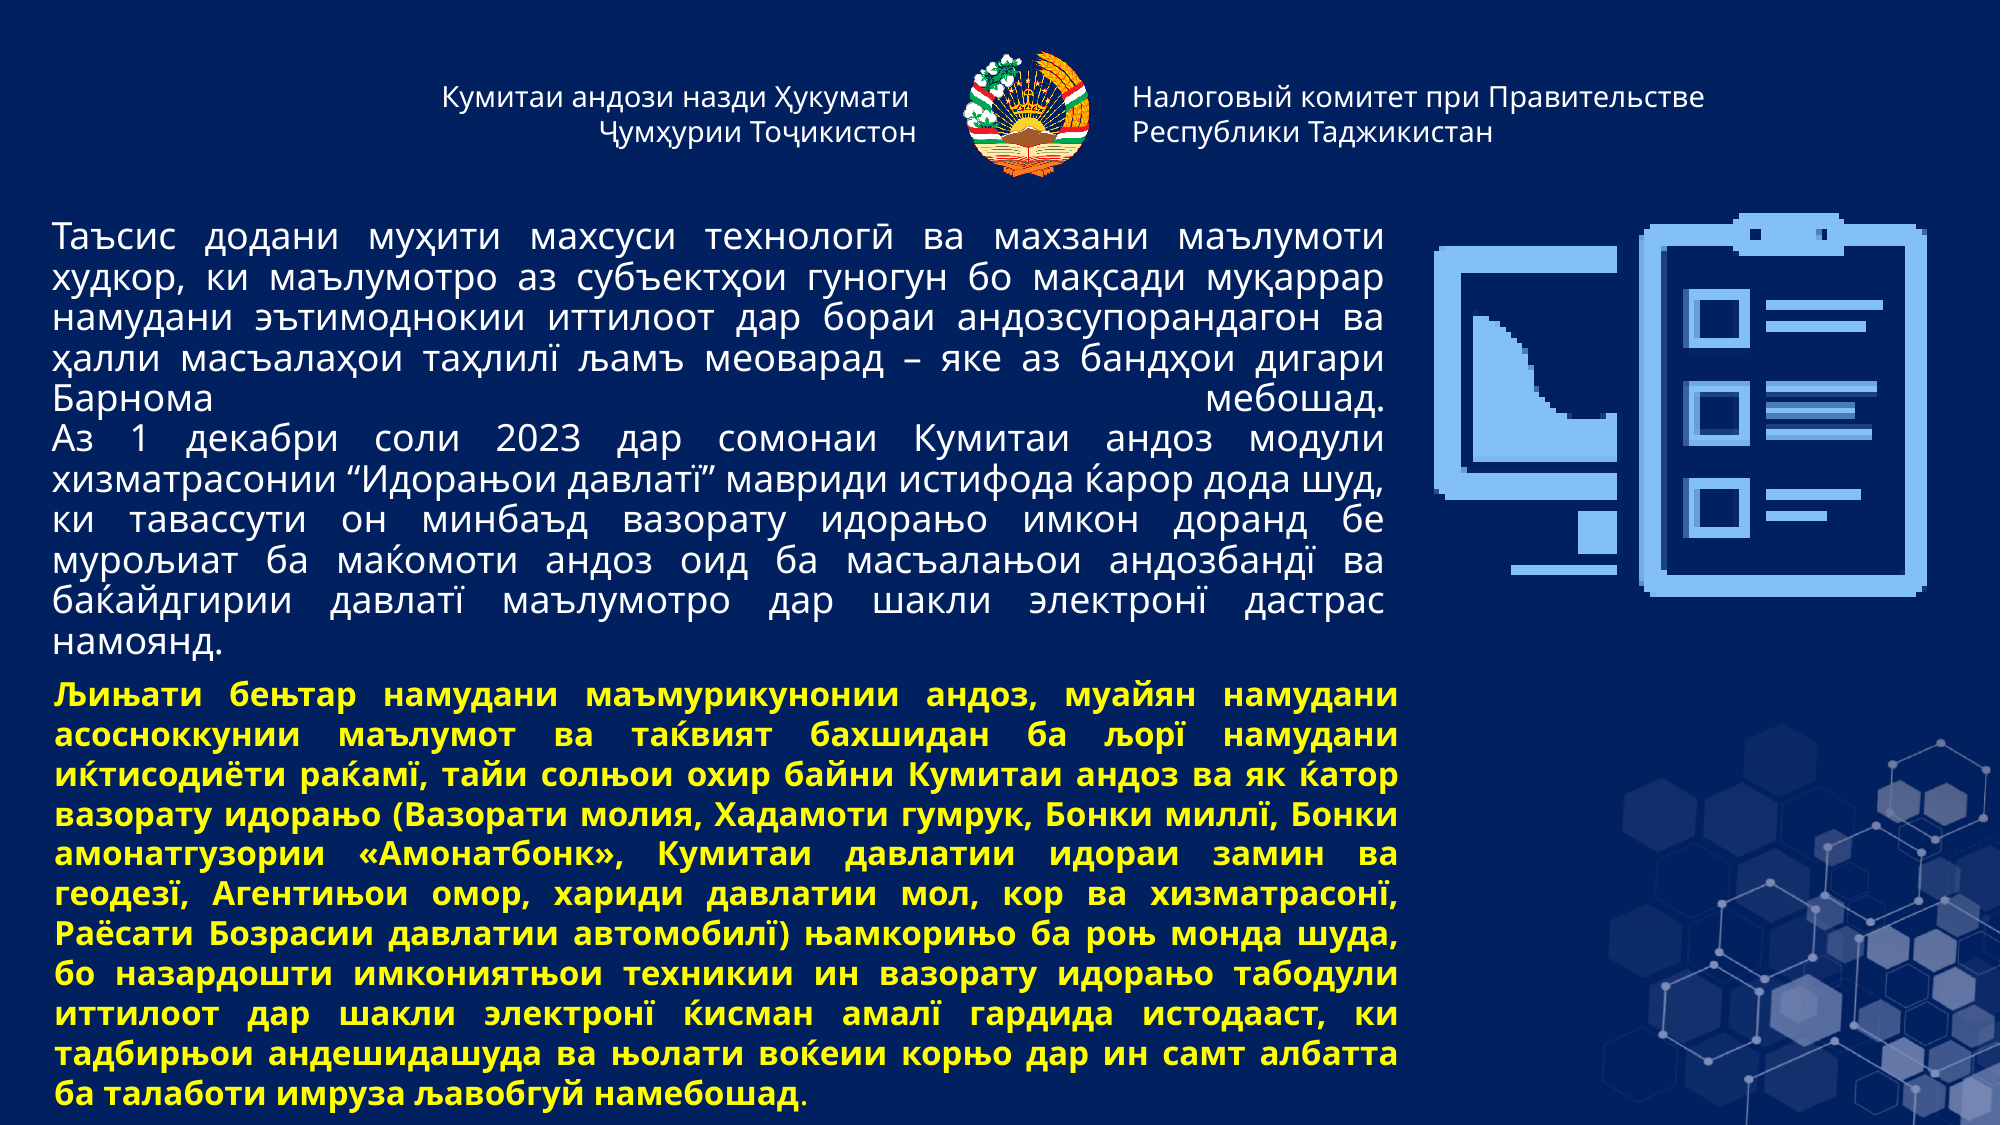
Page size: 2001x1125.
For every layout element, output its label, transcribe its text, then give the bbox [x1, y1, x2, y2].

picture [1400, 138, 2000, 1125]
text_box Љињати бењтар намудани маъмурикунонии андоз, муайян намудани асосноккунии маълумот ва таќвият бахшидан ба љорї намудани иќтисодиёти раќамї, тайи солњои охир байни Кумитаи андоз ва як ќатор вазорату идорањо (Вазорати молия, Хадамоти гумрук, Бонки миллї, Бонки амонатгузории «Амонатбонк», Кумитаи давлатии идораи замин ва геодезї, Агентињои омор, хариди давлатии мол, кор ва хизматрасонї, Раёсати Бозрасии давлатии автомобилї) њамкорињо ба роњ монда шуда, бо назардошти имкониятњои техникии ин вазорату идорањо табодули иттилоот дар шакли электронї ќисман амалї гардида истодааст, ки тадбирњои андешидашуда ва њолати воќеии корњо дар ин самт албатта ба талаботи имруза љавобгуй намебошад. [39, 665, 1416, 1120]
title Таъсис додани муҳити махсуси технологӣ ва махзани маълумоти худкор, ки маълумотро аз субъектҳои гуногун бо мақсади муқаррар намудани эътимоднокии иттилоот дар бораи андозсупорандагон ва ҳалли масъалаҳои таҳлилї љамъ меоварад – яке аз бандҳои дигари Барнома мебошад. Аз 1 декабри соли 2023 дар сомонаи Кумитаи андоз модули хизматрасонии “Идорањои давлатї” мавриди истифода ќарор дода шуд, ки тавассути он минбаъд вазорату идорањо имкон доранд бе мурољиат ба маќомоти андоз оид ба масъалањои андозбандї ва баќайдгирии давлатї маълумотро дар шакли электронї дастрас намоянд. [36, 214, 1400, 666]
text_box Кумитаи андози назди Ҳукумати Ҷумҳурии Тоҷикистон [426, 70, 933, 156]
picture [962, 49, 1090, 178]
text_box Налоговый комитет при Правительстве Республики Таджикистан [1117, 70, 1728, 156]
